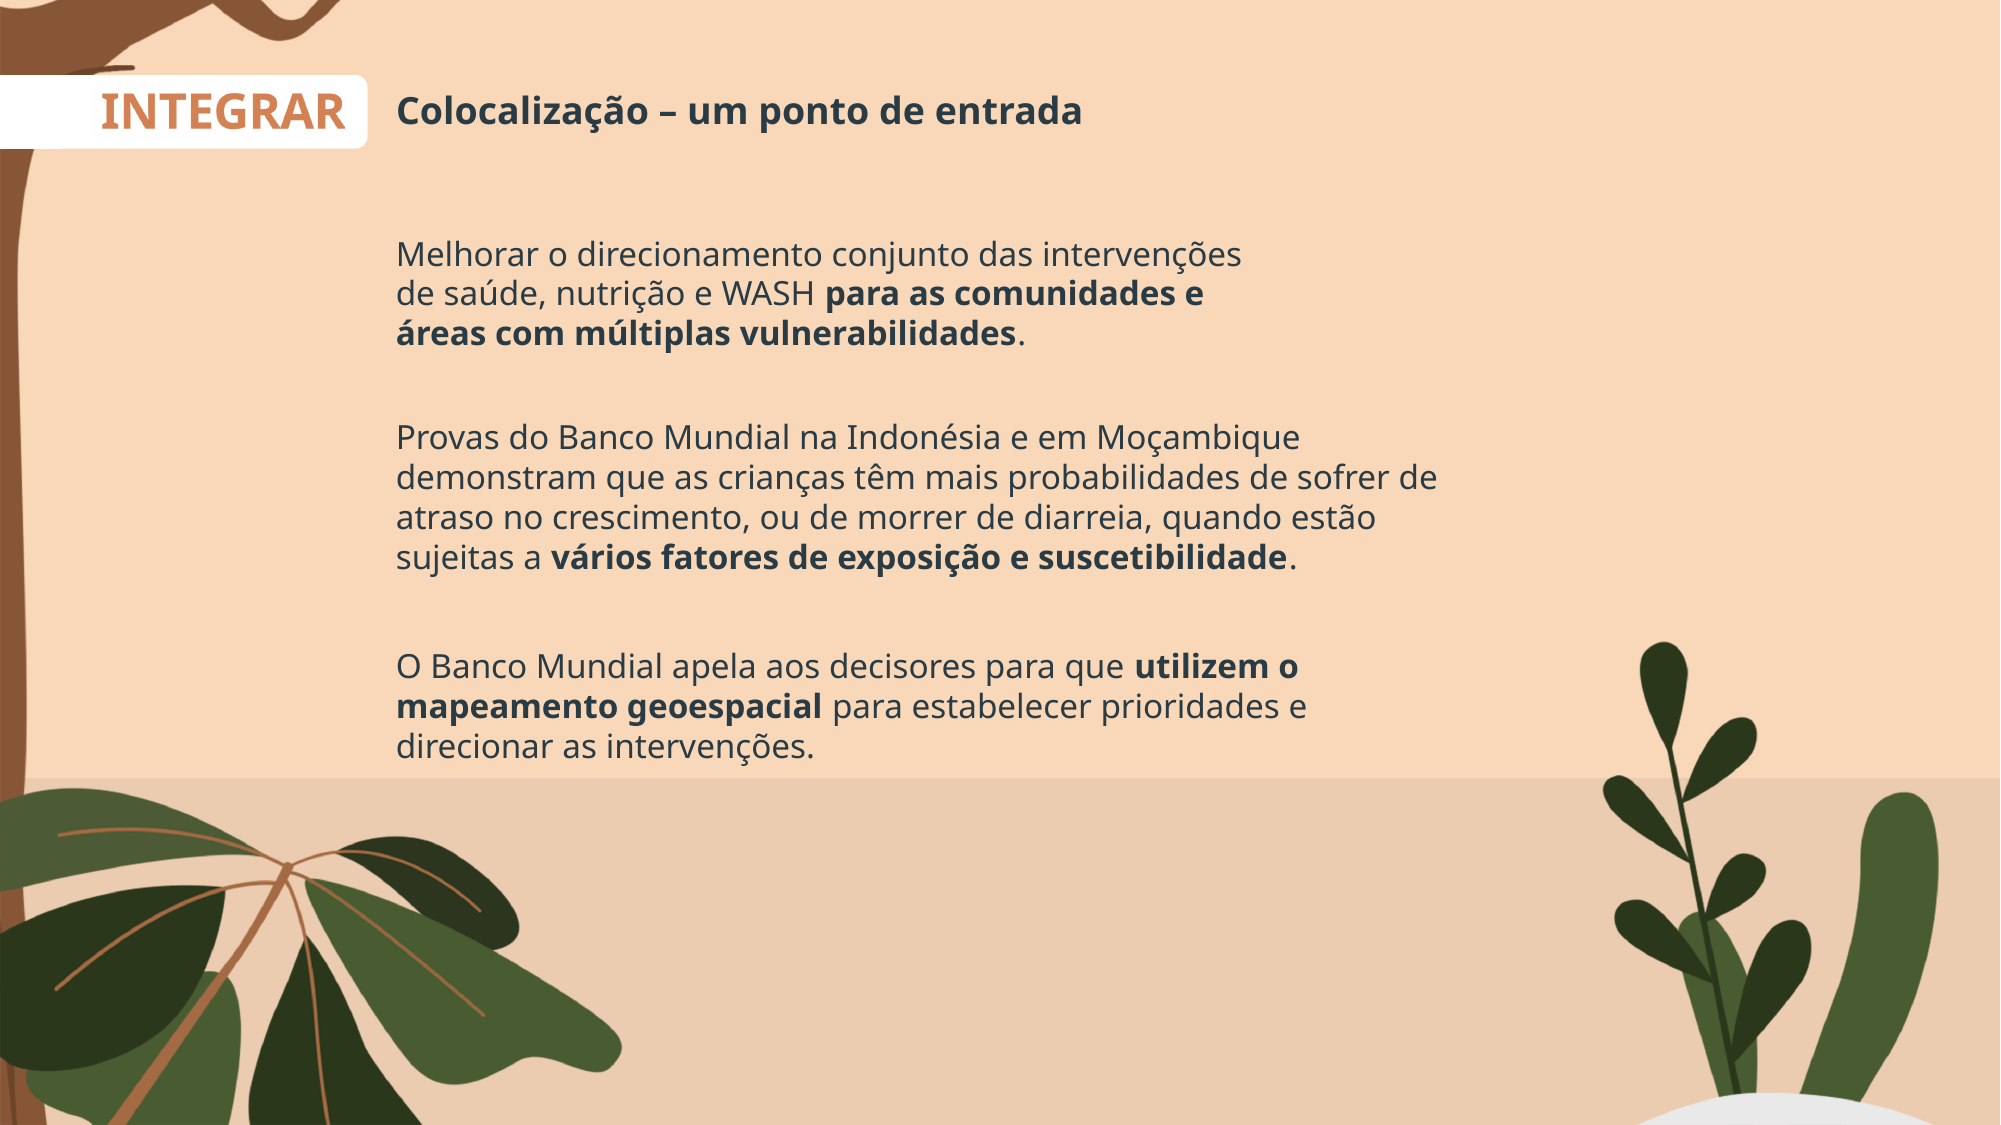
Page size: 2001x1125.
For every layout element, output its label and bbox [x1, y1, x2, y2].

picture [0, 0, 2000, 1125]
text_box [0, 74, 368, 149]
